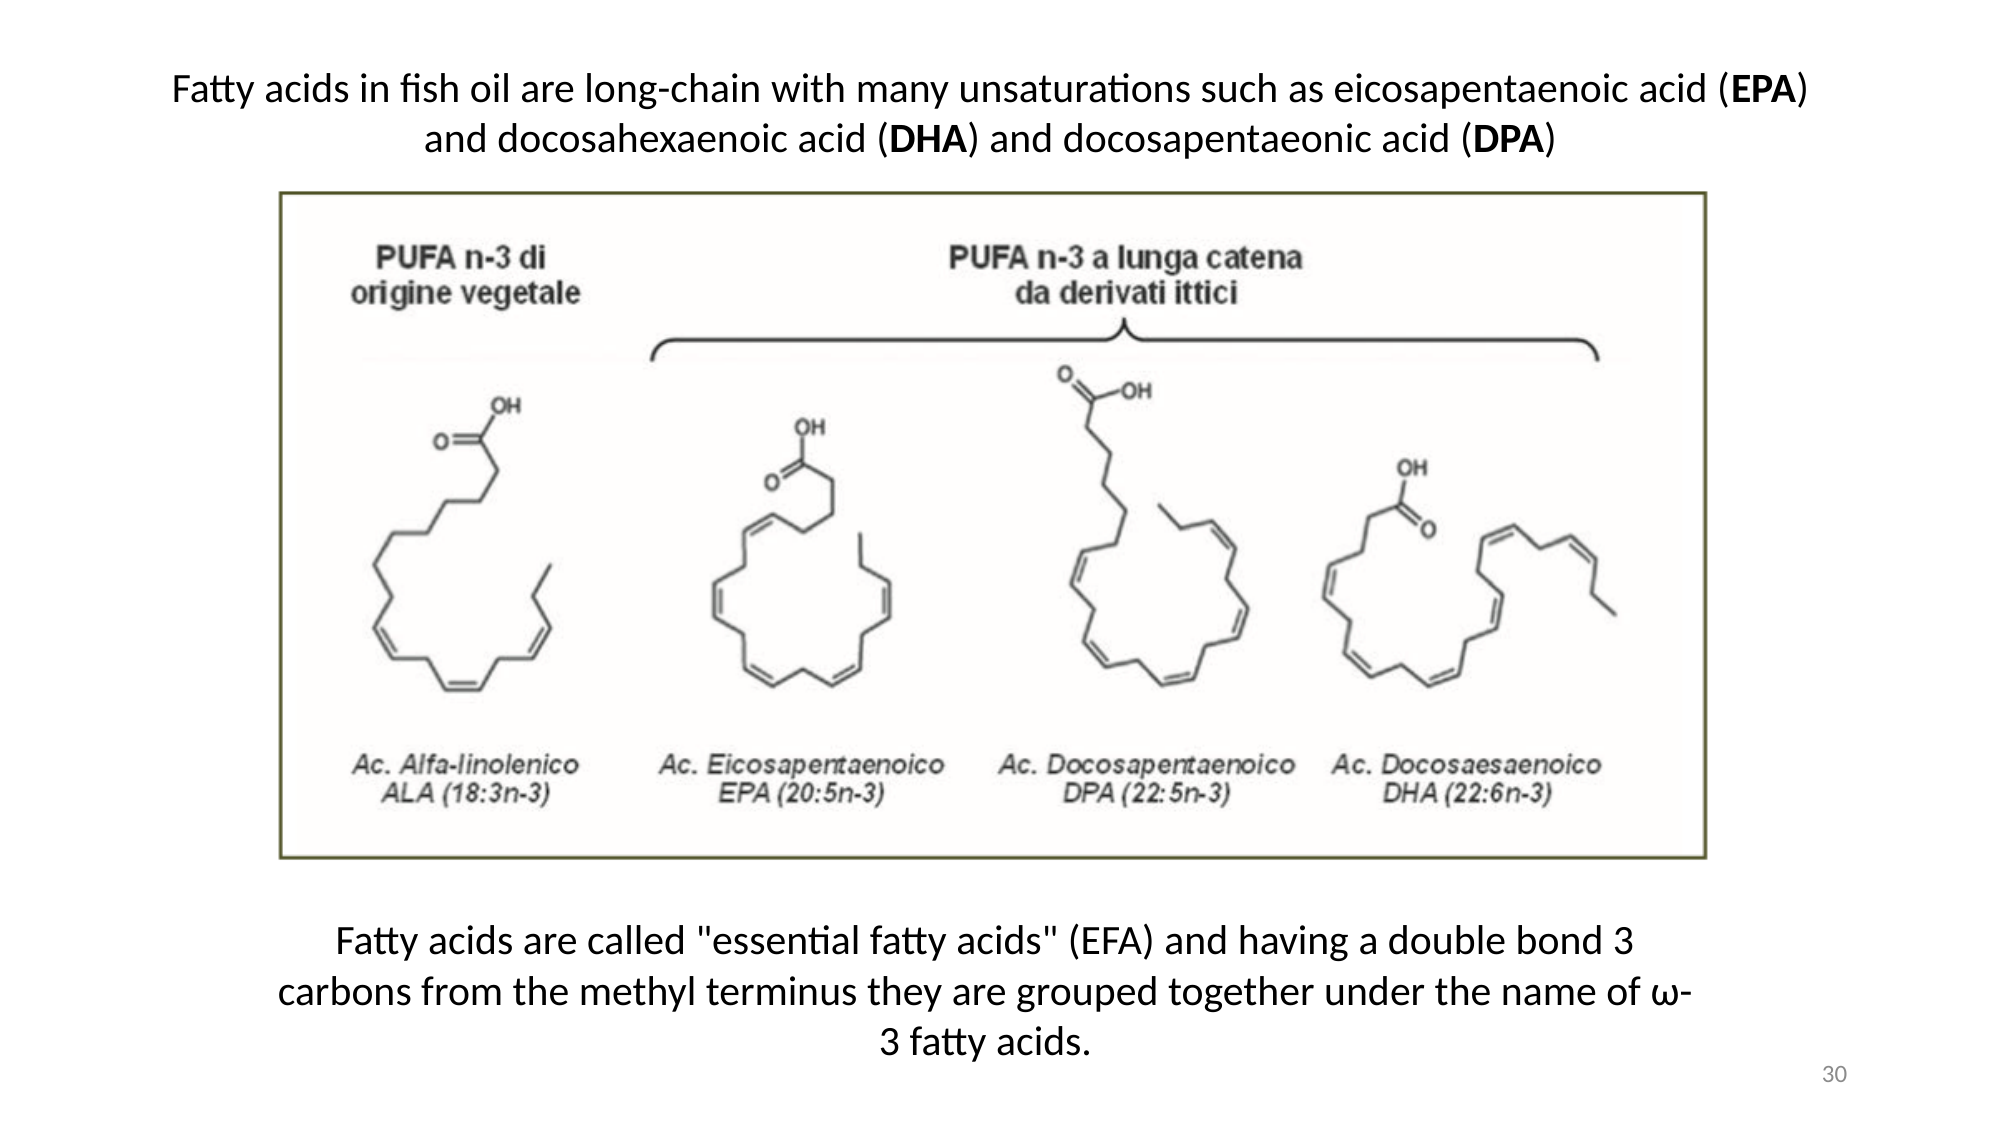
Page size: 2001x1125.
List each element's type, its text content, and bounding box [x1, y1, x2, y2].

text_box Fatty acids in fish oil are long-chain with many unsaturations such as eicosapentaenoic acid (EPA) and docosahexaenoic acid (DHA) and docosapentaeonic acid (DPA) [138, 53, 1842, 169]
slide_number 30 [1412, 1042, 1863, 1103]
picture [277, 190, 1721, 870]
text_box Fatty acids are called "essential fatty acids" (EFA) and having a double bond 3 carbons from the methyl terminus they are grouped together under the name of ω-3 fatty acids. [255, 906, 1716, 1071]
